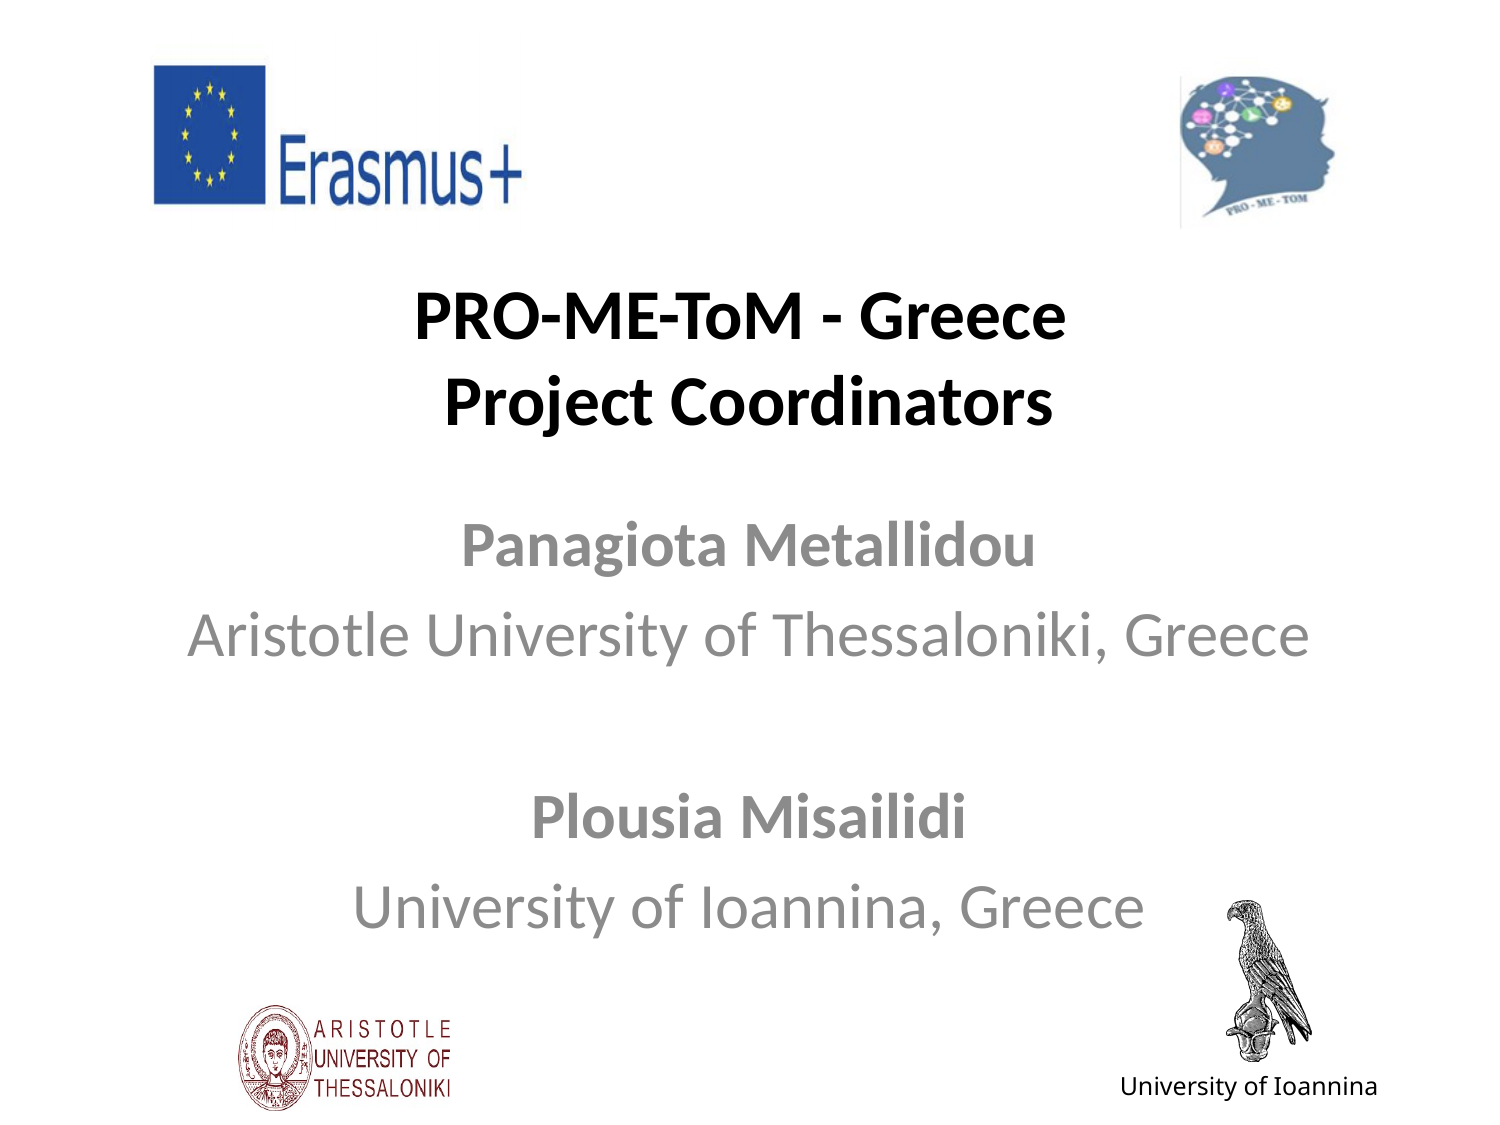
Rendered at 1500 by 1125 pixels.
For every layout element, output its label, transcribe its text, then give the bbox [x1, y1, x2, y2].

picture [237, 1005, 450, 1111]
picture [150, 33, 541, 236]
picture [1169, 57, 1349, 230]
text_box University of Ioannina [1104, 1063, 1396, 1109]
text_box [103, 165, 1397, 351]
picture [1225, 900, 1312, 1064]
title PRO-ME-ToM - Greece Project Coordinators [103, 351, 1397, 494]
subtitle Panagiota Metallidou Aristotle University of Thessaloniki, Greece Plousia Misailidi University of Ioannina, Greece [103, 494, 1397, 953]
